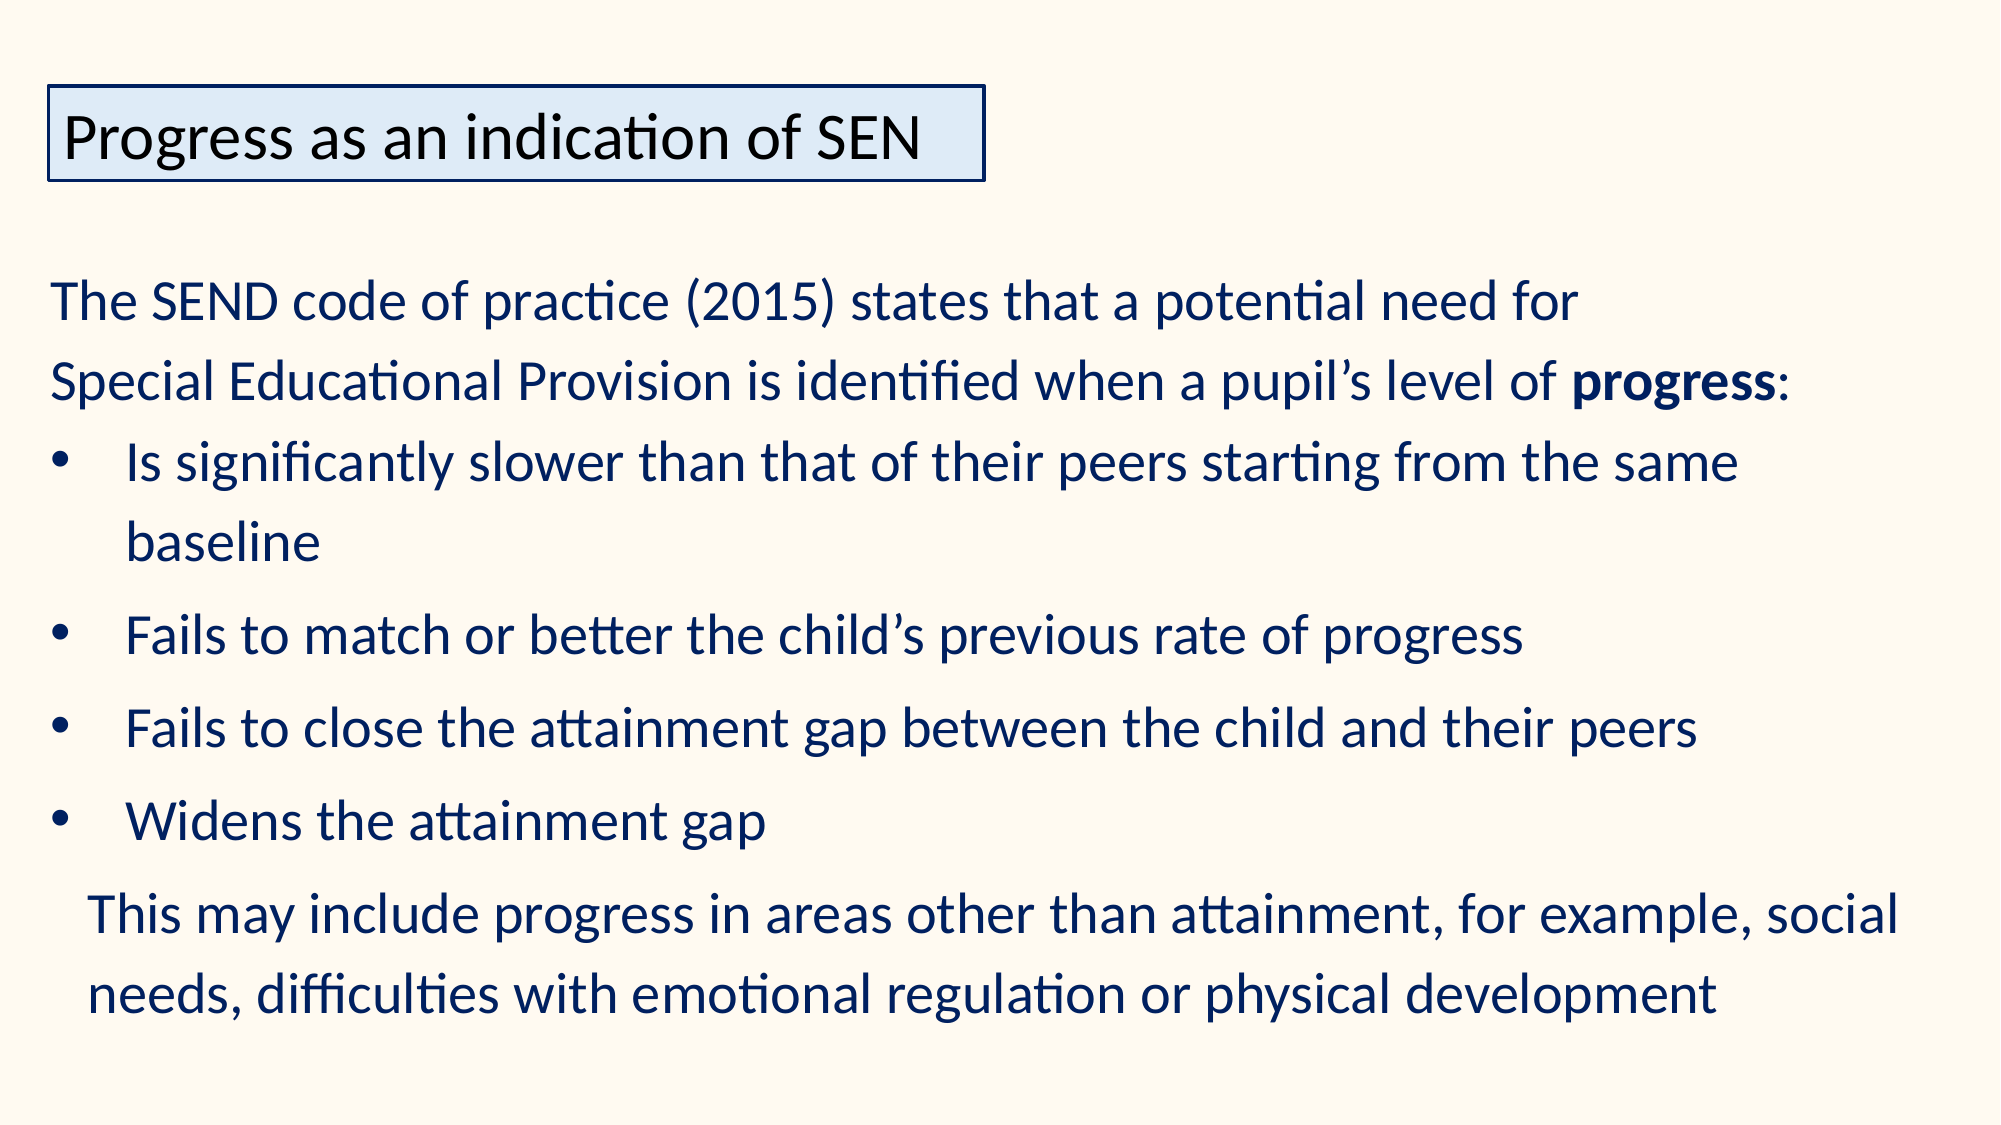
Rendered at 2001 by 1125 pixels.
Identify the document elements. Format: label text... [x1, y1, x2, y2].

text_box Progress as an indication of SEN [48, 85, 984, 181]
text_box The SEND code of practice (2015) states that a potential need for Special Educational Provision is identified when a pupil’s level of progress: Is significantly slower than that of their peers starting from the same baseline Fails to match or better the child’s previous rate of progress Fails to close the attainment gap between the child and their peers Widens the attainment gap This may include progress in areas other than attainment, for example, social needs, difficulties with emotional regulation or physical development [35, 244, 1965, 1091]
